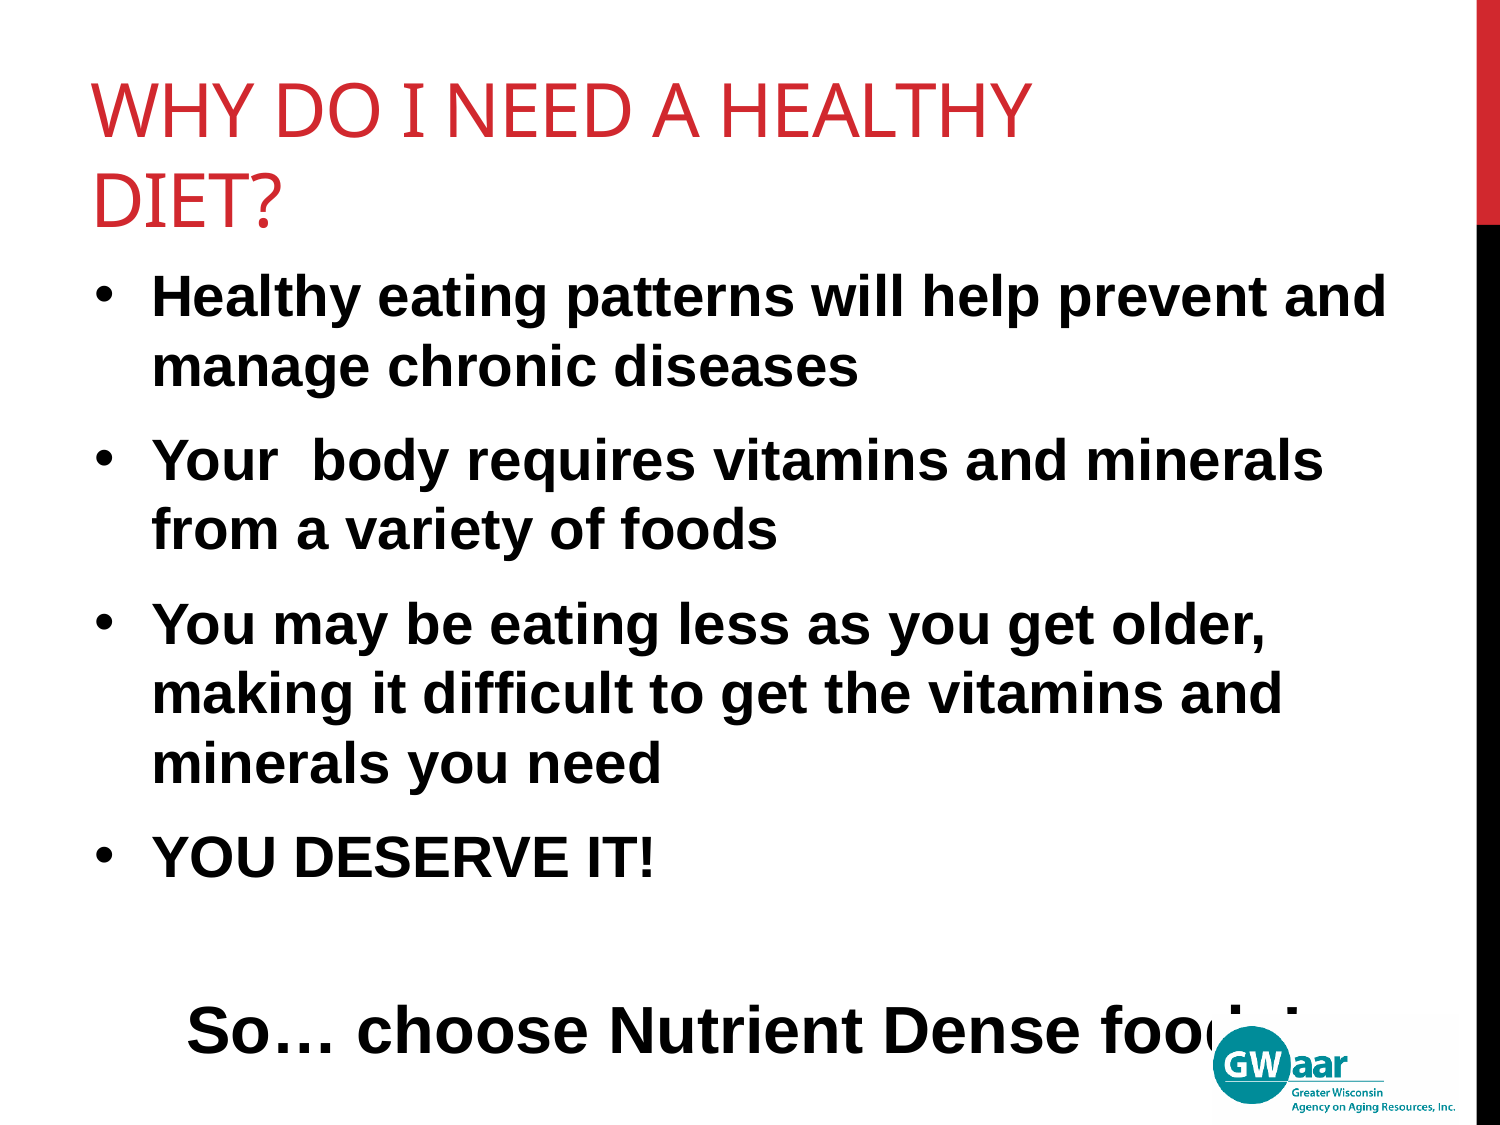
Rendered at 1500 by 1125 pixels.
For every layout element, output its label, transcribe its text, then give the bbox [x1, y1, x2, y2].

title Why do I need a healthy diet? [75, 25, 1075, 250]
list Healthy eating patterns will help prevent and manage chronic diseases Your body requires vitamins and minerals from a variety of foods You may be eating less as you get older, making it difficult to get the vitamins and minerals you need YOU DESERVE IT! So… choose Nutrient Dense foods! [79, 250, 1430, 1076]
picture [1211, 1013, 1459, 1125]
